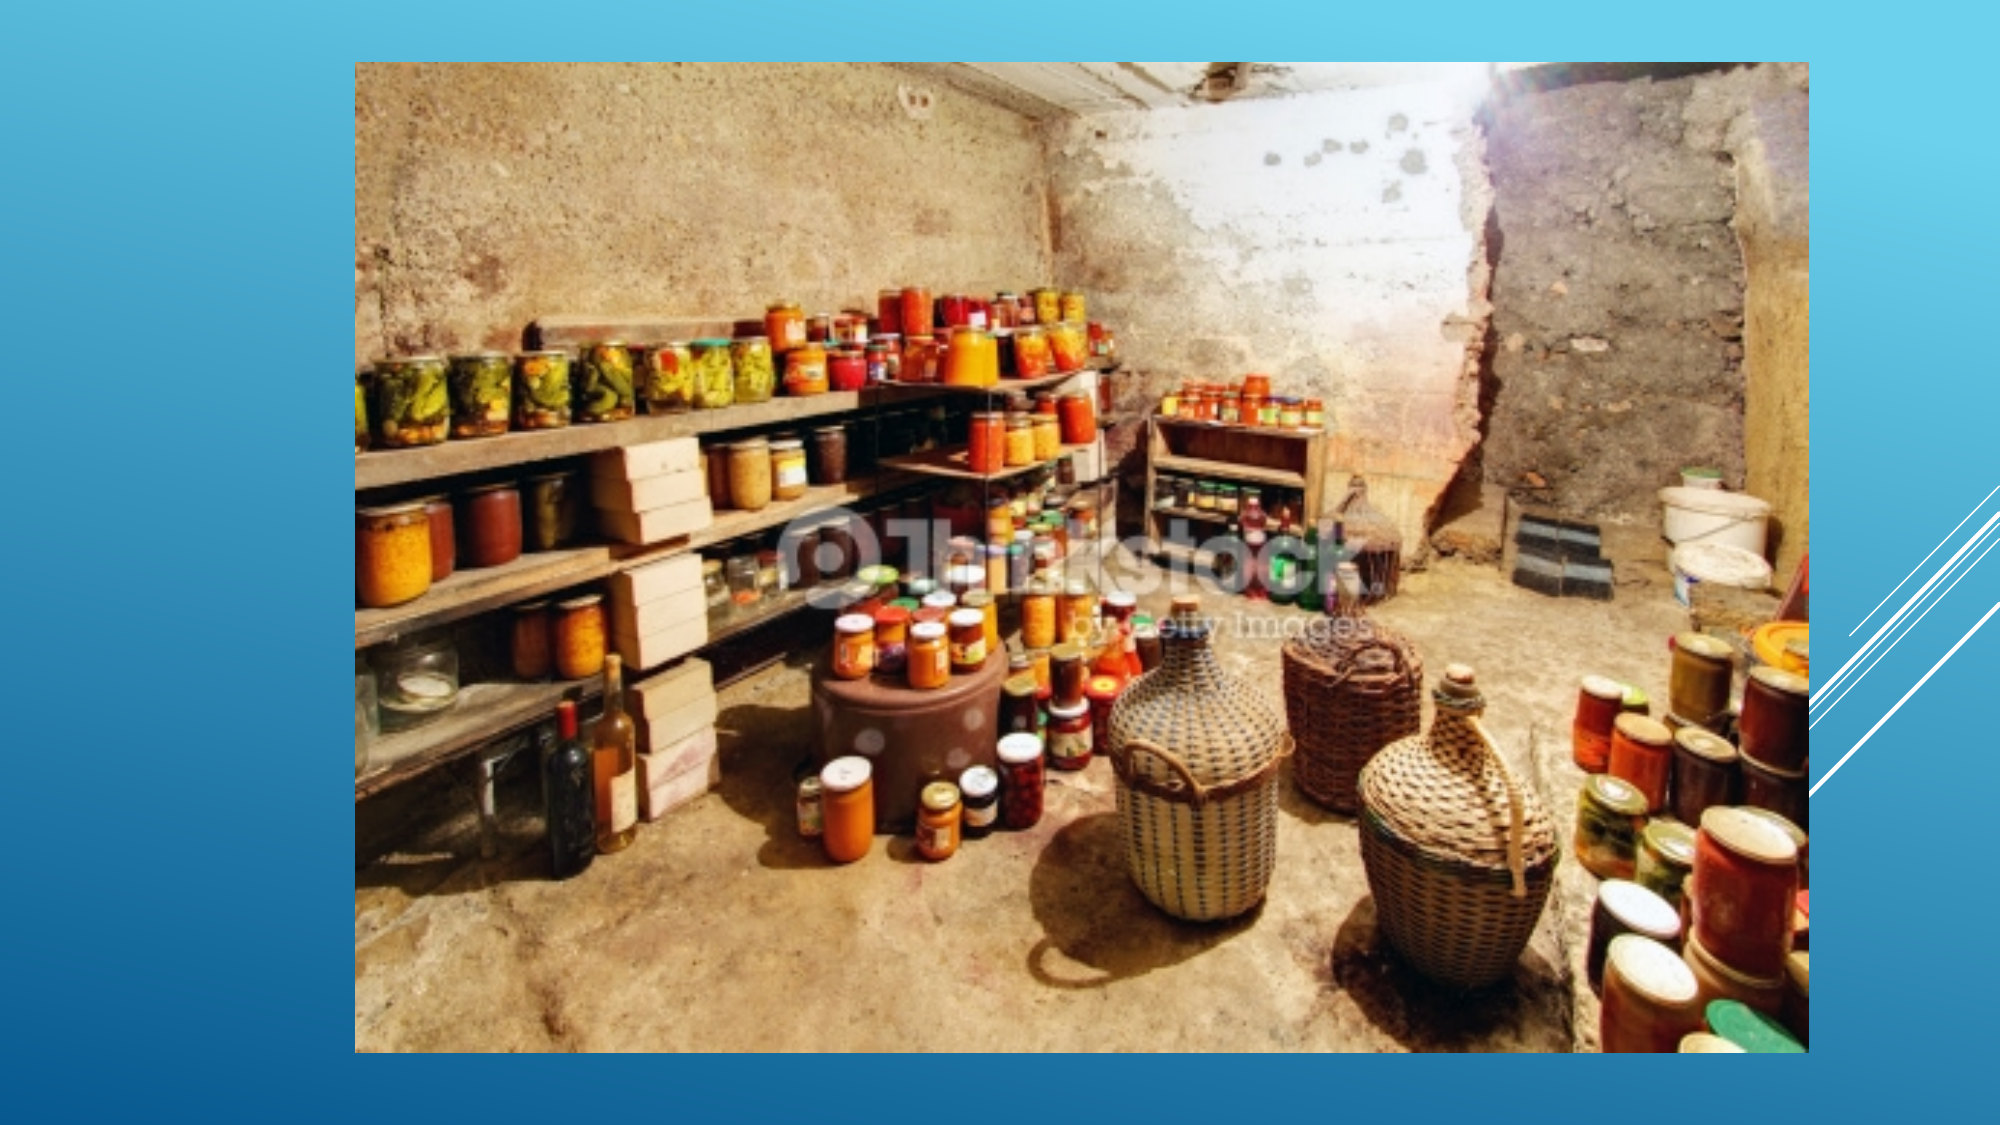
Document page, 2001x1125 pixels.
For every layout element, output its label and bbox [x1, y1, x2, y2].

picture [355, 62, 1809, 1053]
